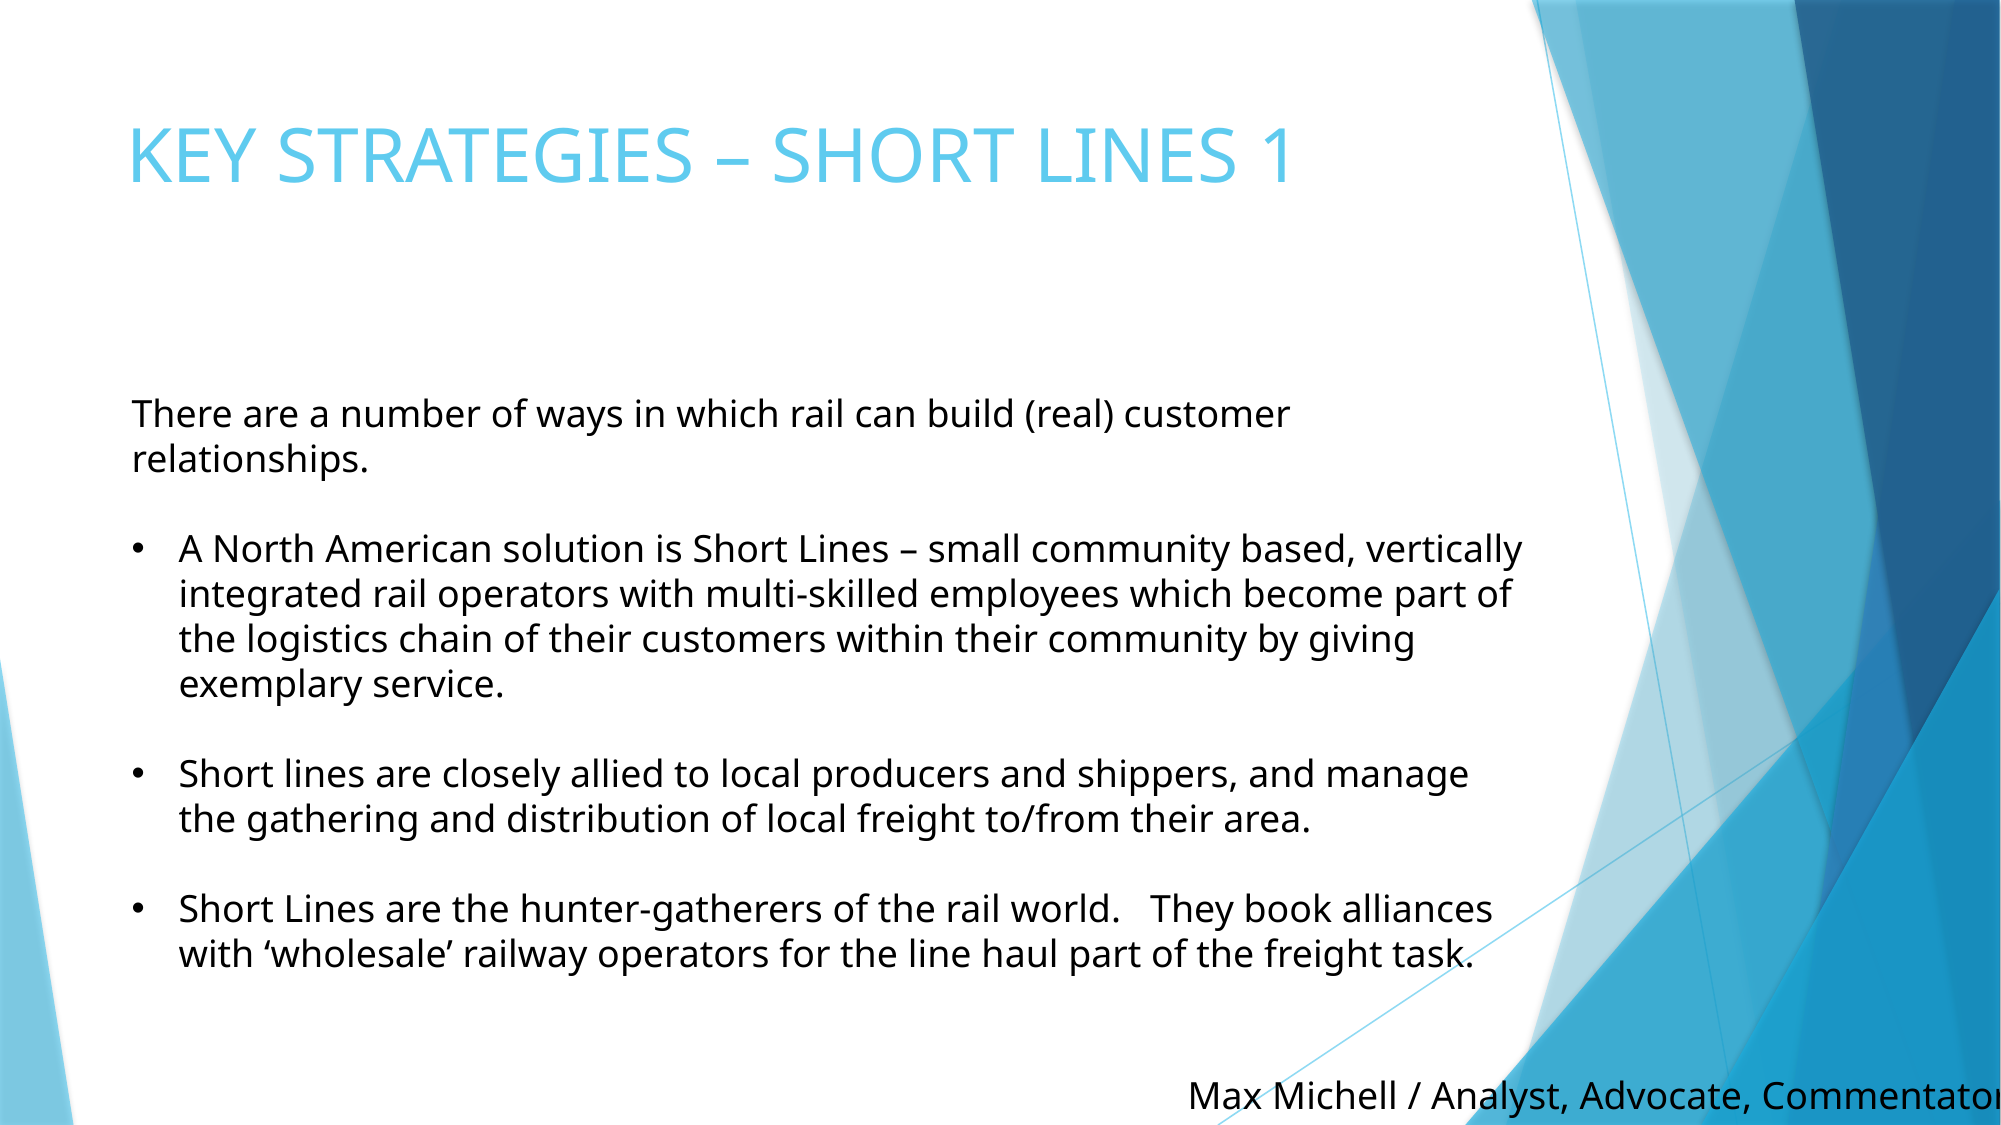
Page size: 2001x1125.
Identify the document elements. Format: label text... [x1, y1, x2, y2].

title KEY STRATEGIES – SHORT LINES 1 [111, 99, 1522, 317]
text_box There are a number of ways in which rail can build (real) customer relationships. A North American solution is Short Lines – small community based, vertically integrated rail operators with multi-skilled employees which become part of the logistics chain of their customers within their community by giving exemplary service. Short lines are closely allied to local producers and shippers, and manage the gathering and distribution of local freight to/from their area. Short Lines are the hunter-gatherers of the rail world. They book alliances with ‘wholesale’ railway operators for the line haul part of the freight task. [116, 382, 1548, 1028]
text_box Max Michell / Analyst, Advocate, Commentator [1172, 1064, 2000, 1125]
